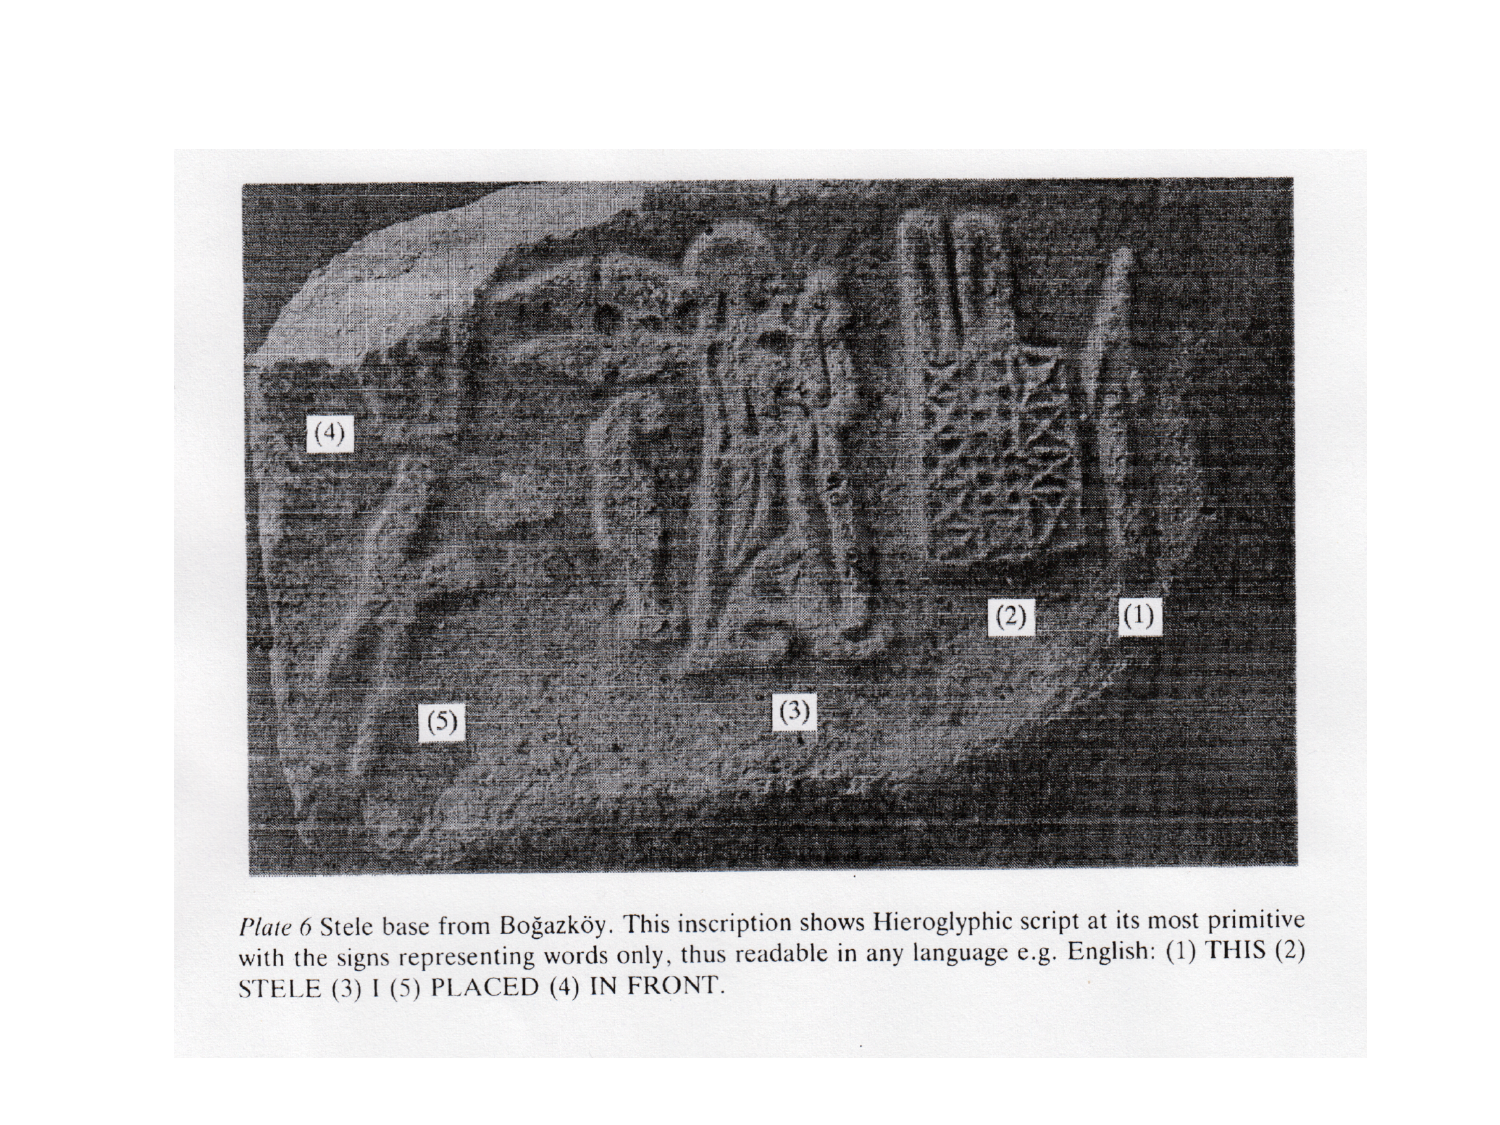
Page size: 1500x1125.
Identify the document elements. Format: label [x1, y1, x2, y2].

picture [174, 149, 1367, 1058]
